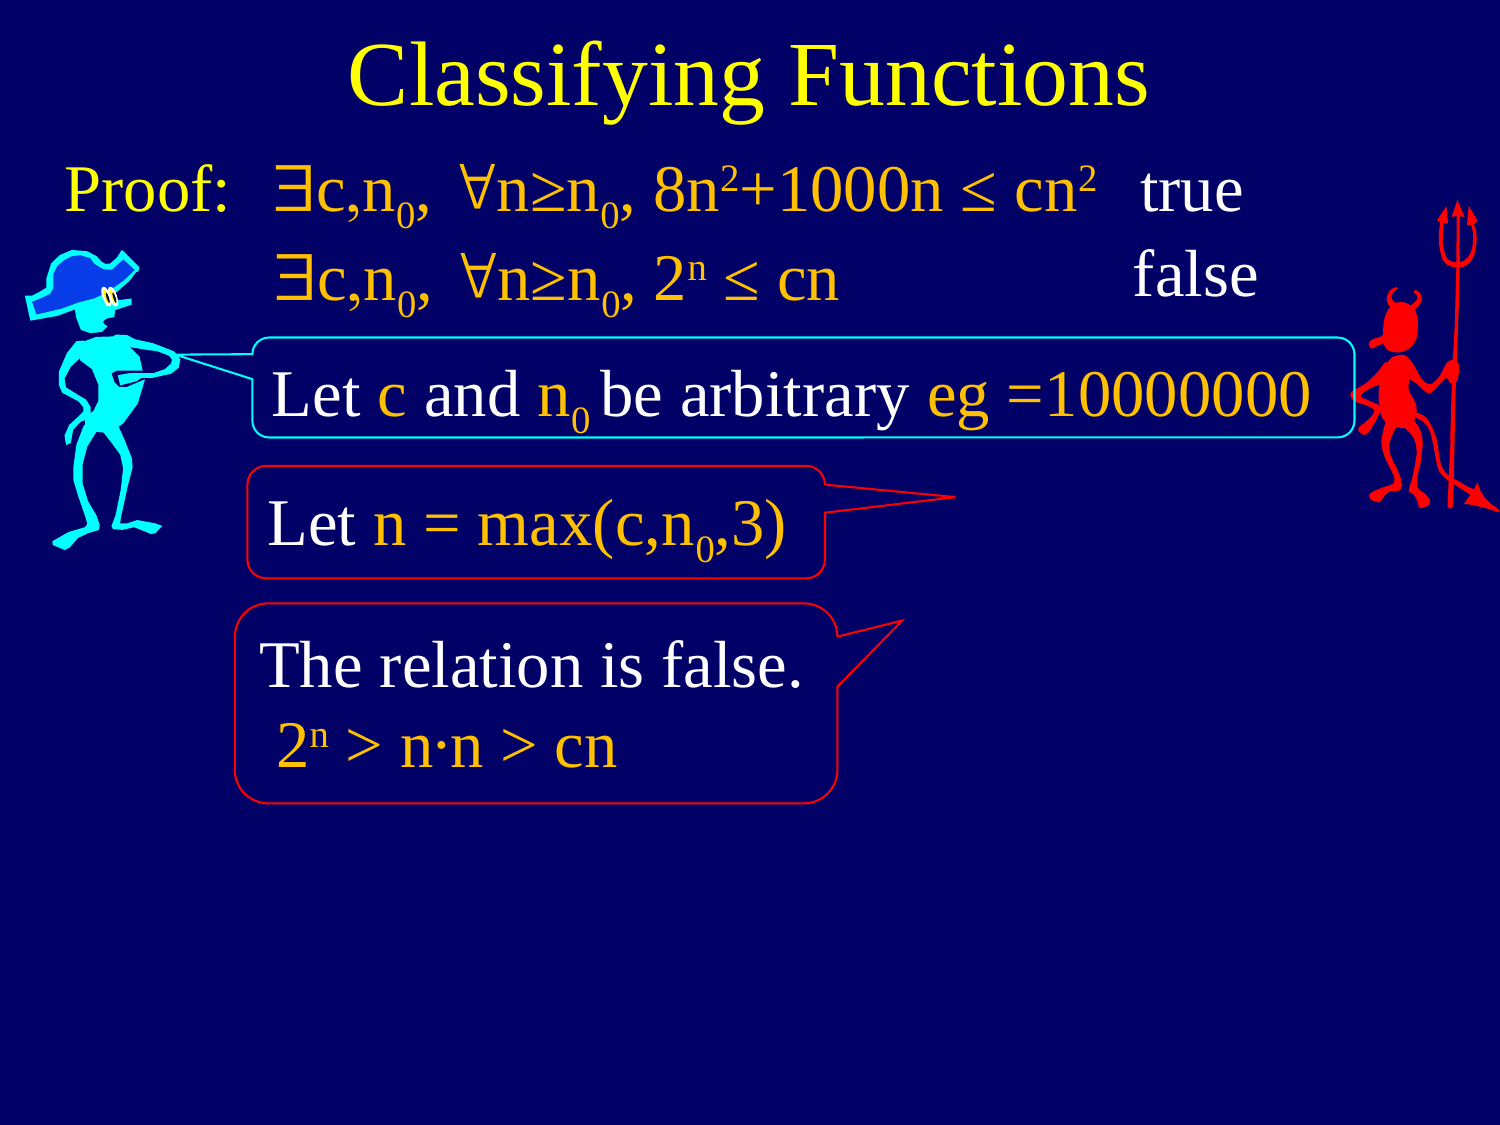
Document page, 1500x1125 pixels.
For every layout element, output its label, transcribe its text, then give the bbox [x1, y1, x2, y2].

text_box Proof: [50, 137, 247, 233]
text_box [24, 249, 181, 551]
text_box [1349, 199, 1500, 513]
text_box $c,n0, "n≥n0, 2n ≤ cn [258, 226, 856, 333]
text_box The relation is false. 2n > n∙n > cn [234, 603, 903, 804]
text_box $c,n0, "n≥n0, 8n2+1000n ≤ cn2 [257, 137, 1113, 244]
text_box Let c and n0 be arbitrary eg =10000000 [185, 337, 1344, 438]
title Classifying Functions [112, 0, 1388, 163]
text_box Let n = max(c,n0,3) [247, 465, 956, 579]
text_box false [1118, 222, 1275, 318]
text_box true [1125, 137, 1260, 233]
